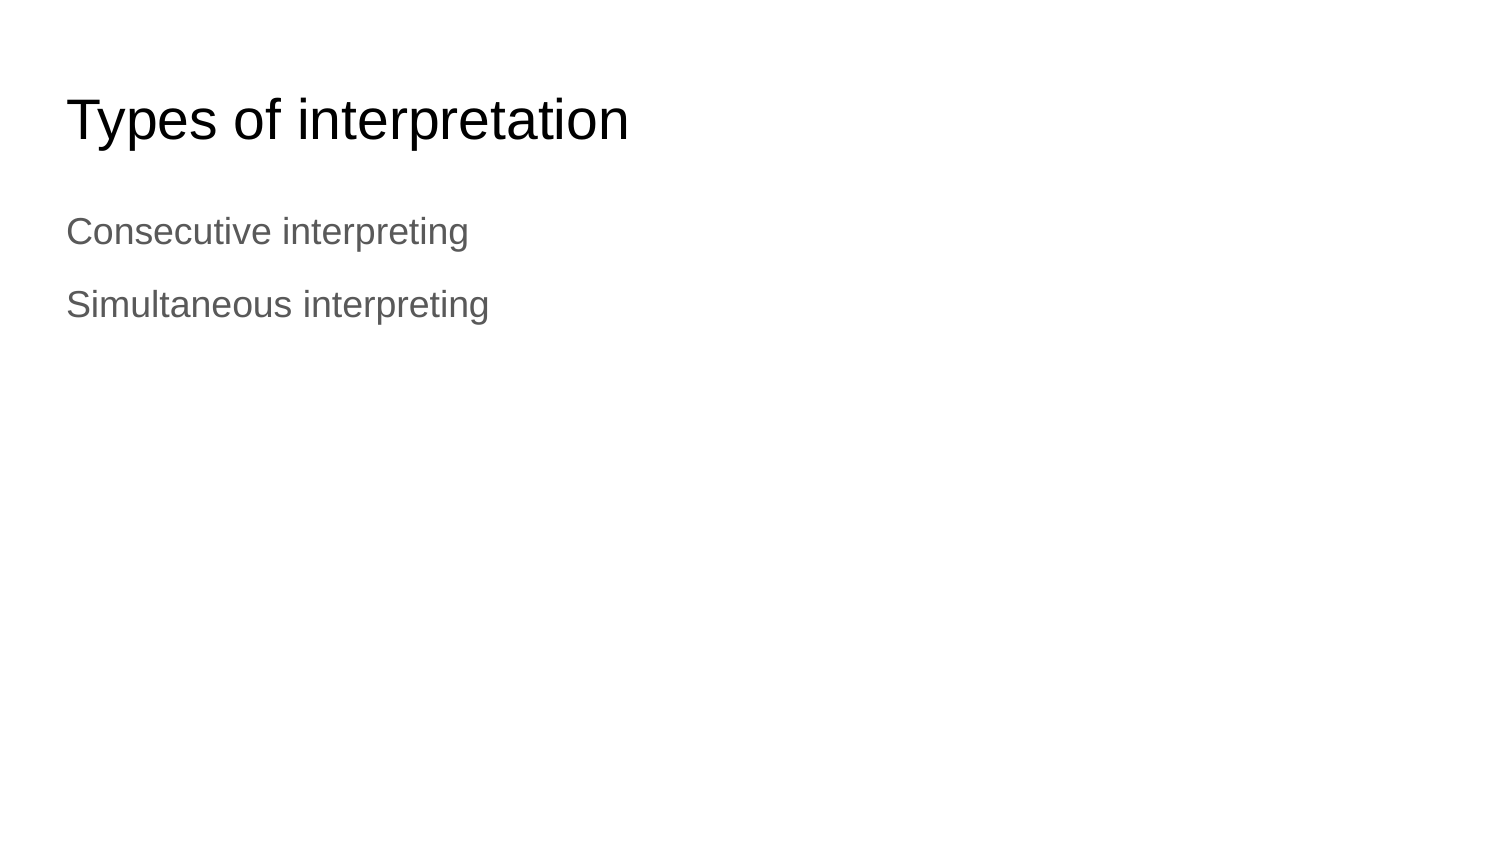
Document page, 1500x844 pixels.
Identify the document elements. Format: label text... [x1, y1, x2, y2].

list Consecutive interpreting Simultaneous interpreting [51, 189, 1449, 750]
title Types of interpretation [51, 72, 1449, 167]
